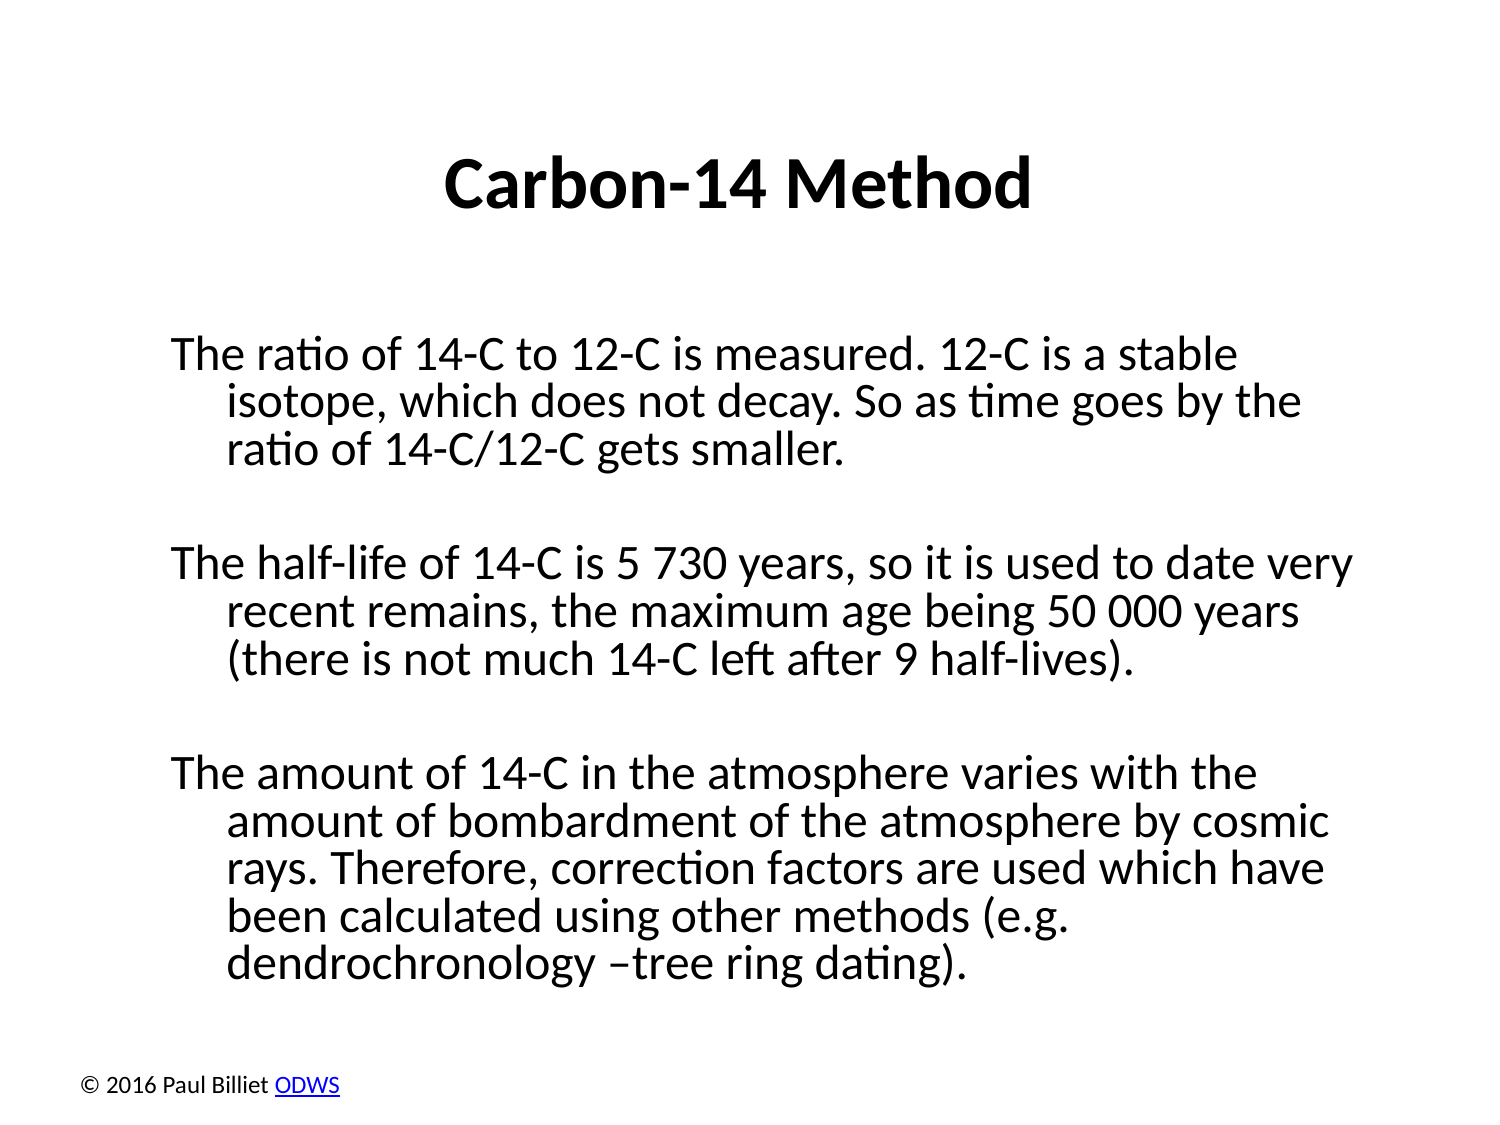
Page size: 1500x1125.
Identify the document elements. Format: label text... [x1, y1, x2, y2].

list The ratio of 14-C to 12-C is measured. 12-C is a stable isotope, which does not decay. So as time goes by the ratio of 14-C/12-C gets smaller. The half-life of 14-C is 5 730 years, so it is used to date very recent remains, the maximum age being 50 000 years (there is not much 14-C left after 9 half-lives). The amount of 14-C in the atmosphere varies with the amount of bombardment of the atmosphere by cosmic rays. Therefore, correction factors are used which have been calculated using other methods (e.g. dendrochronology –tree ring dating). [155, 324, 1389, 1000]
title Carbon-14 Method [152, 126, 1328, 232]
text_box © 2016 Paul Billiet ODWS [64, 1060, 422, 1106]
